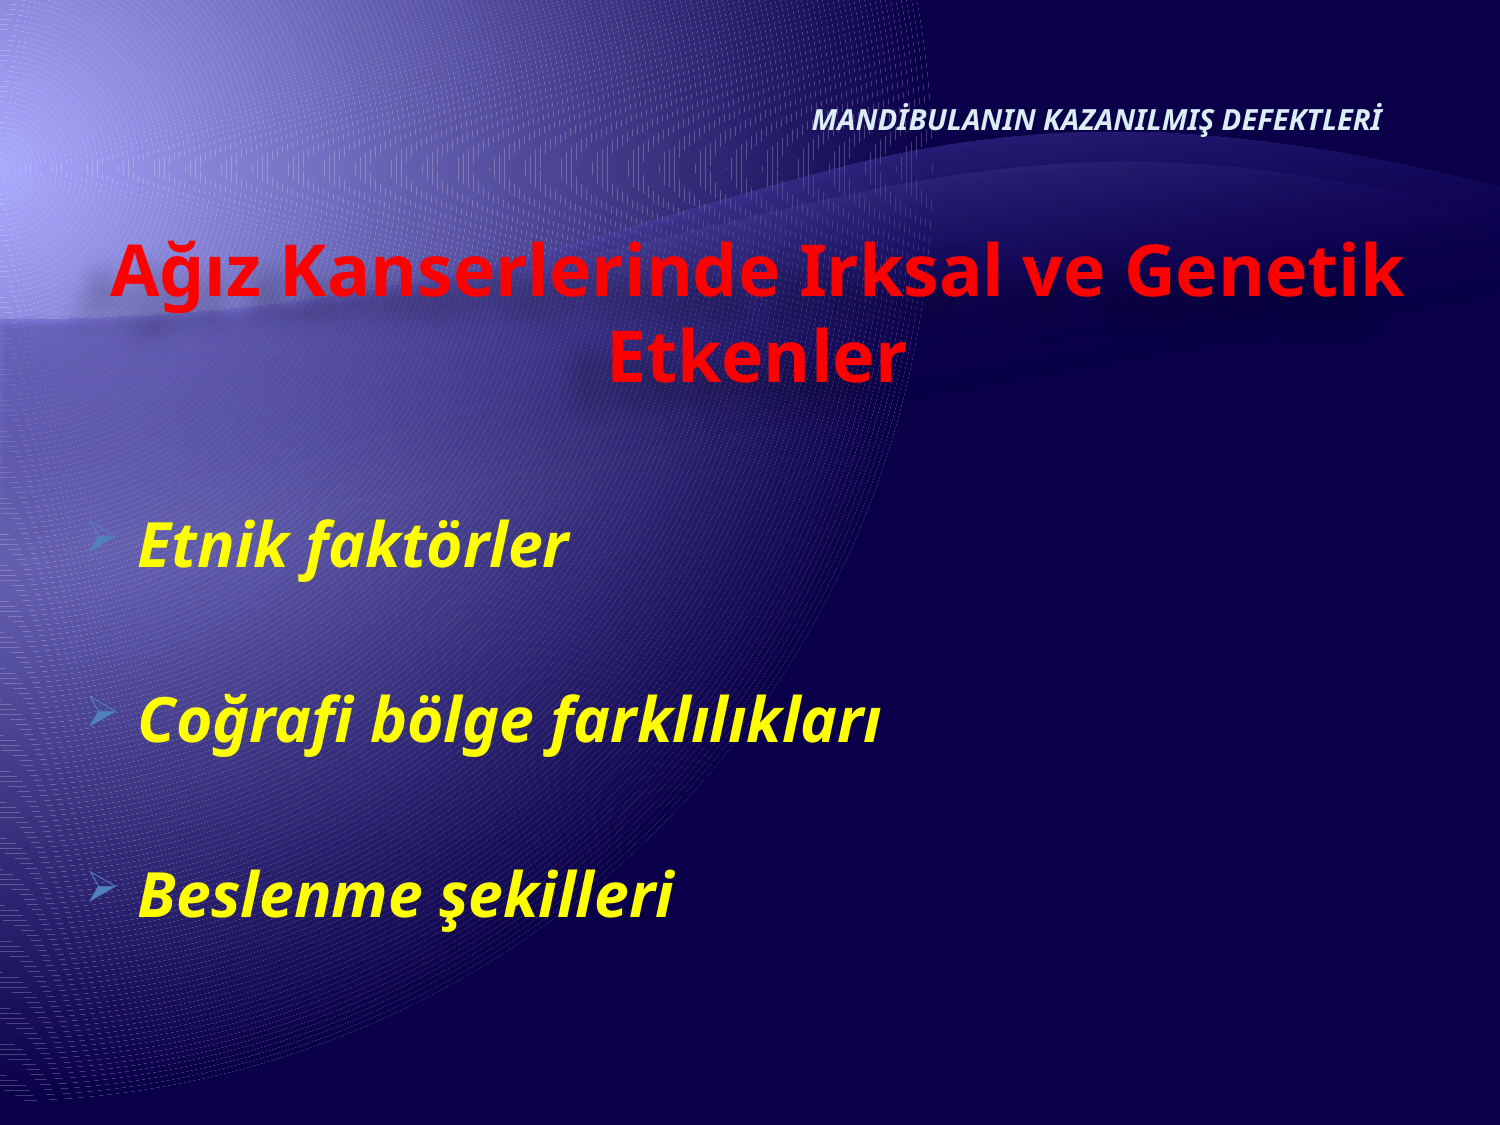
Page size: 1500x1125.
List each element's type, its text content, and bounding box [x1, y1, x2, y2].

text_box MANDİBULANIN KAZANILMIŞ DEFEKTLERİ [796, 93, 1500, 144]
title Ağız Kanserlerinde Irksal ve Genetik Etkenler [82, 222, 1432, 399]
list Etnik faktörler Coğrafi bölge farklılıkları Beslenme şekilleri [70, 410, 1421, 1086]
